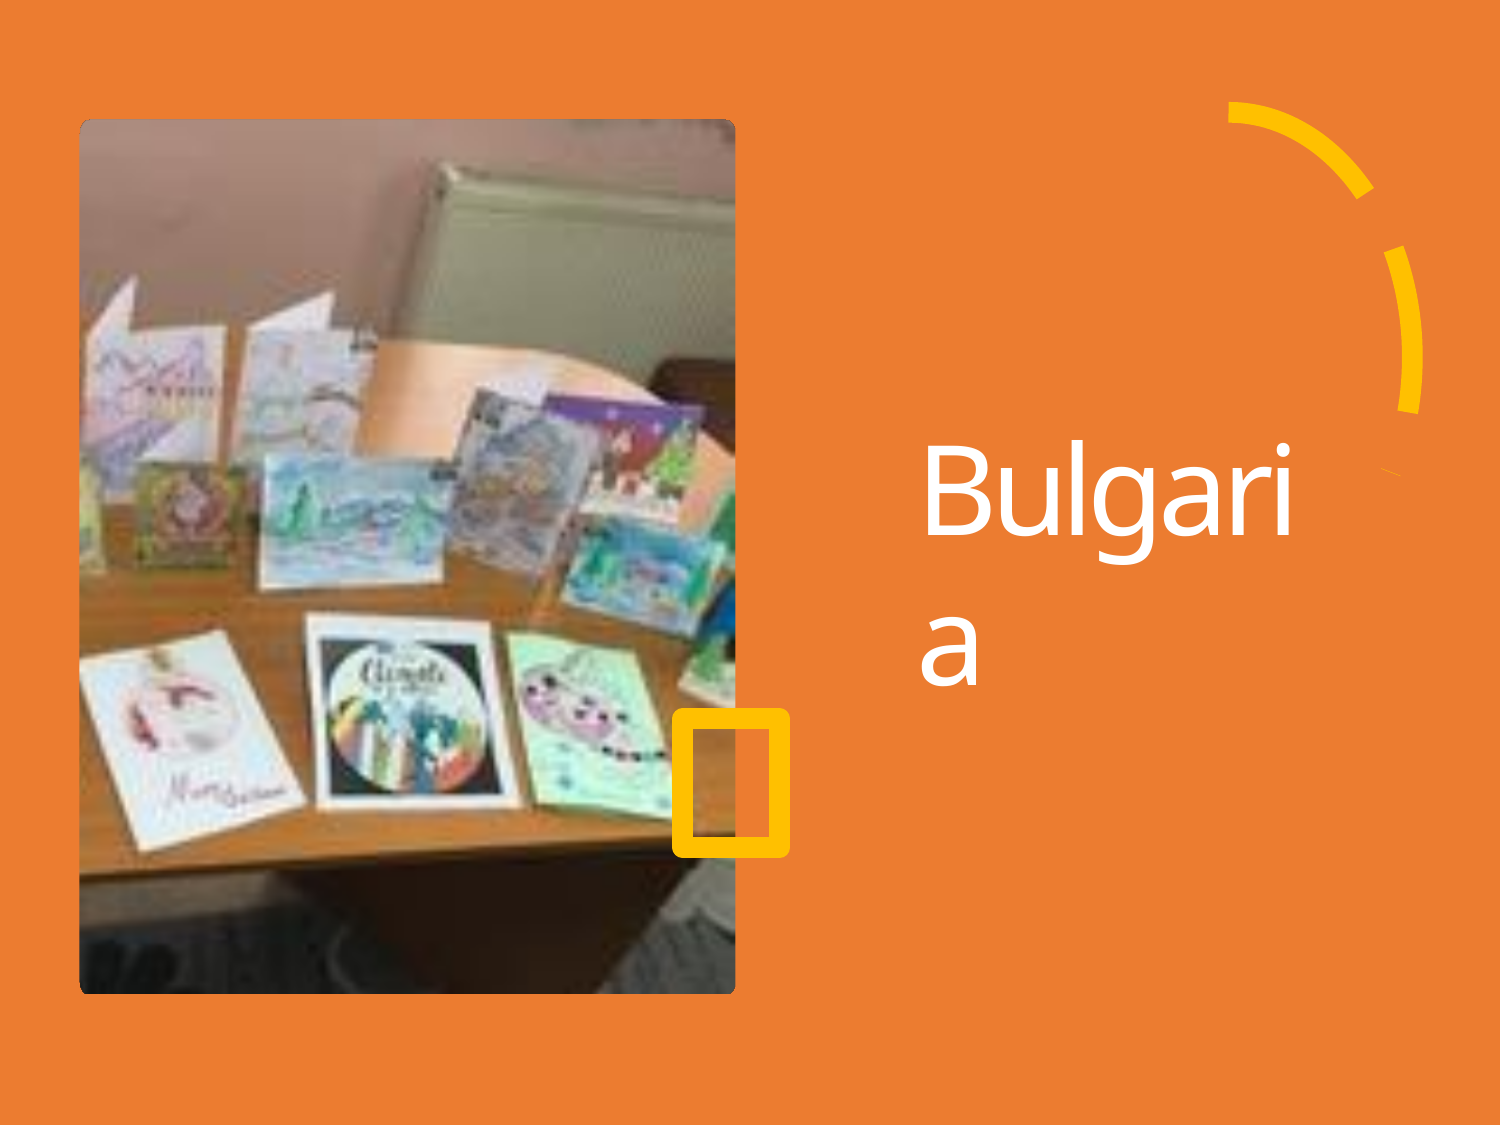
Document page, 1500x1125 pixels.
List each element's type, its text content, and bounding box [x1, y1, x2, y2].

title Bulgaria [795, 408, 1323, 711]
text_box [78, 117, 791, 994]
text_box [1228, 112, 1413, 473]
